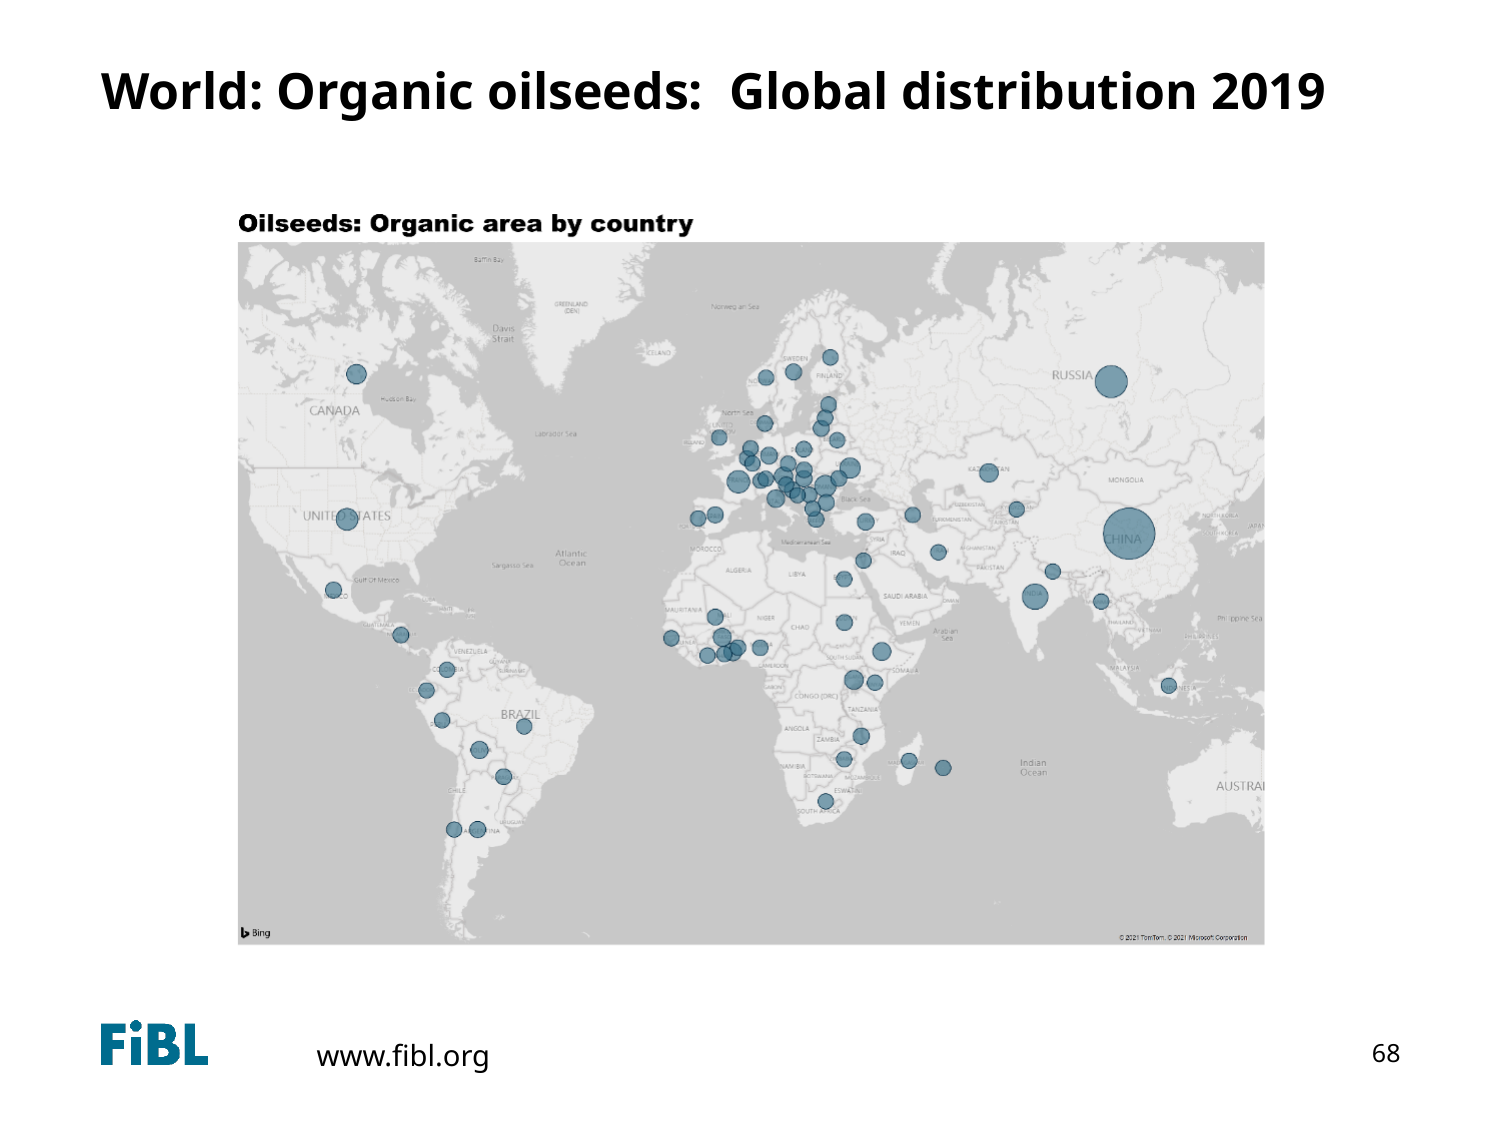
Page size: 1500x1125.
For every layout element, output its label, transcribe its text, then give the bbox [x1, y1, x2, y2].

picture [159, 1032, 165, 1039]
picture [233, 178, 1272, 976]
title World: Organic oilseeds: Global distribution 2019 [101, 66, 1399, 170]
slide_number 68 [1271, 1020, 1401, 1080]
picture [101, 1020, 208, 1065]
picture [159, 1049, 168, 1056]
